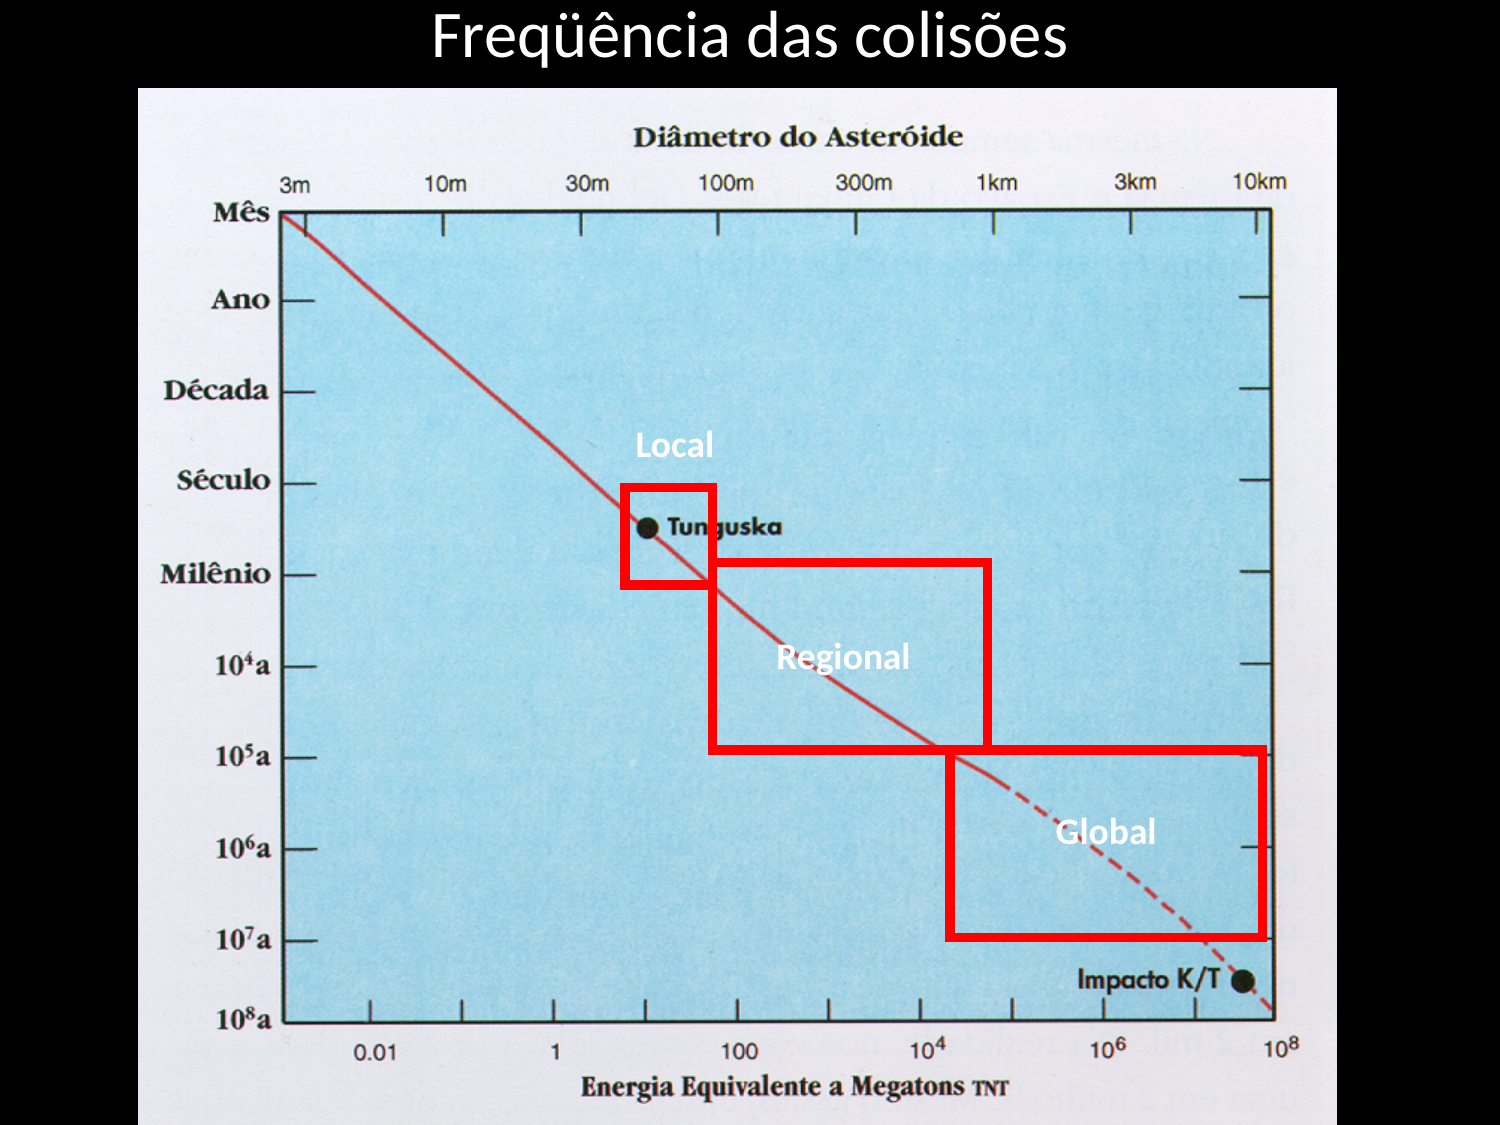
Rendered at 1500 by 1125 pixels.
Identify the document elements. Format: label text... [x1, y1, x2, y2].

picture [137, 87, 1338, 1125]
text_box Freqüência das colisões [0, 0, 1500, 78]
